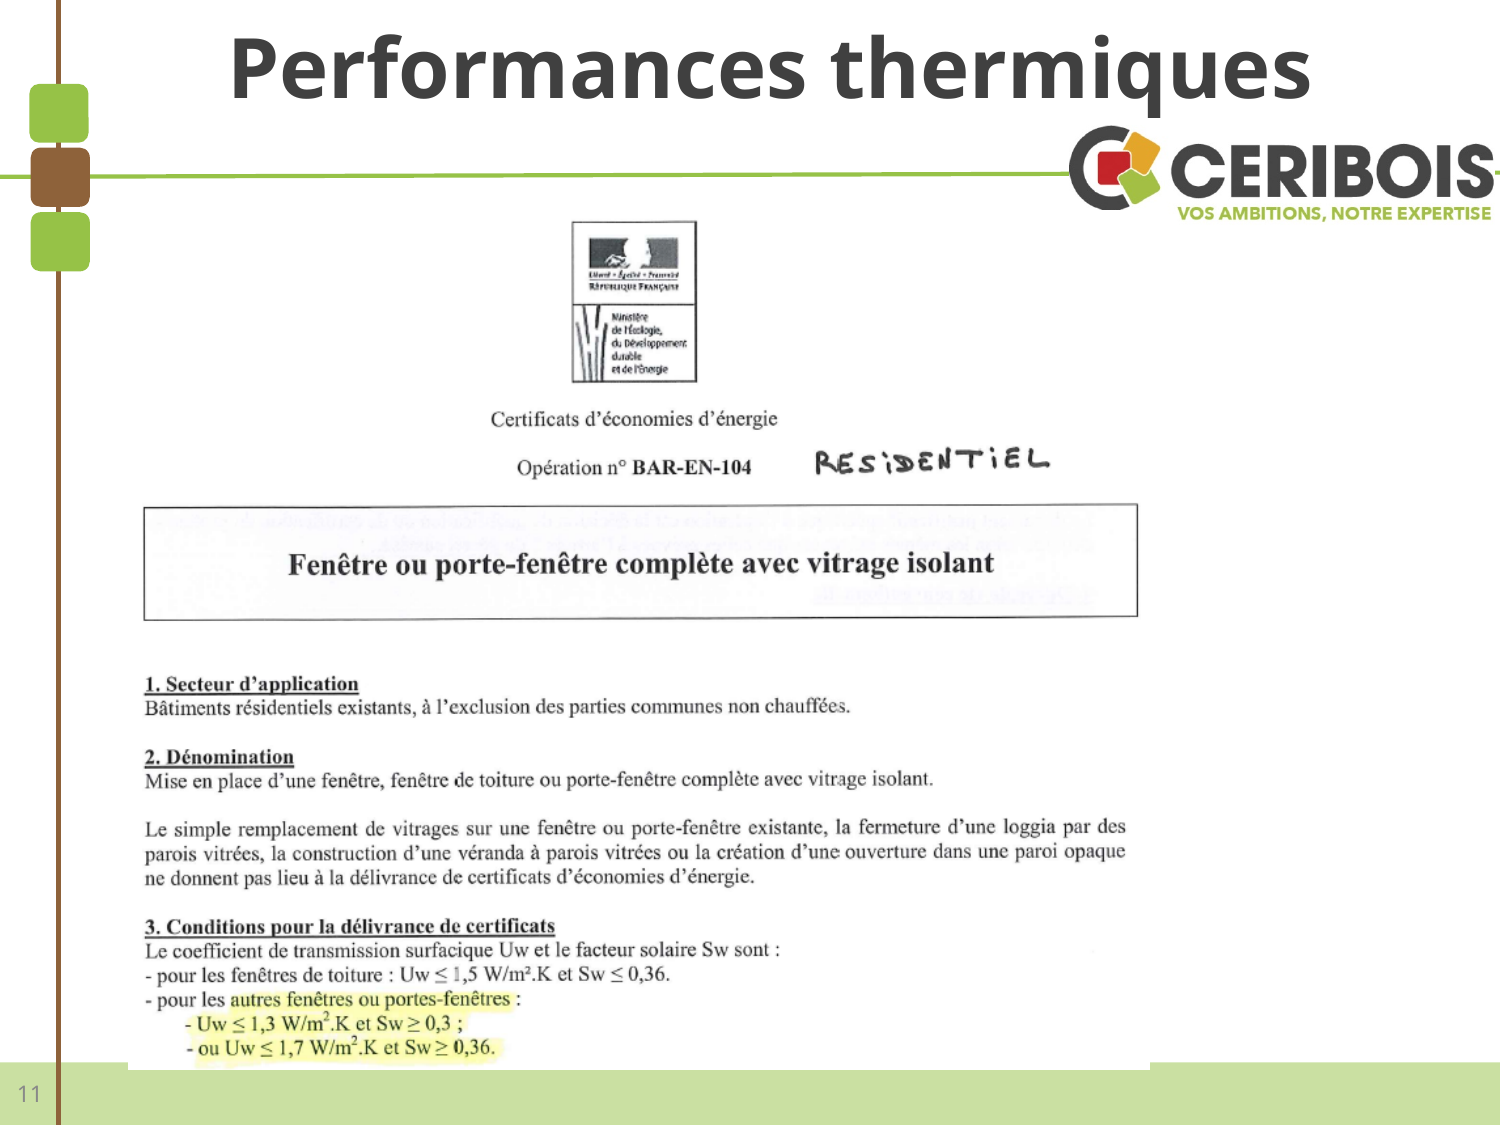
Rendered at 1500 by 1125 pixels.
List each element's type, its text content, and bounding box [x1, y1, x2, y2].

title Performances thermiques [87, 0, 1454, 143]
picture [128, 125, 1495, 1070]
slide_number 11 [0, 1065, 59, 1125]
